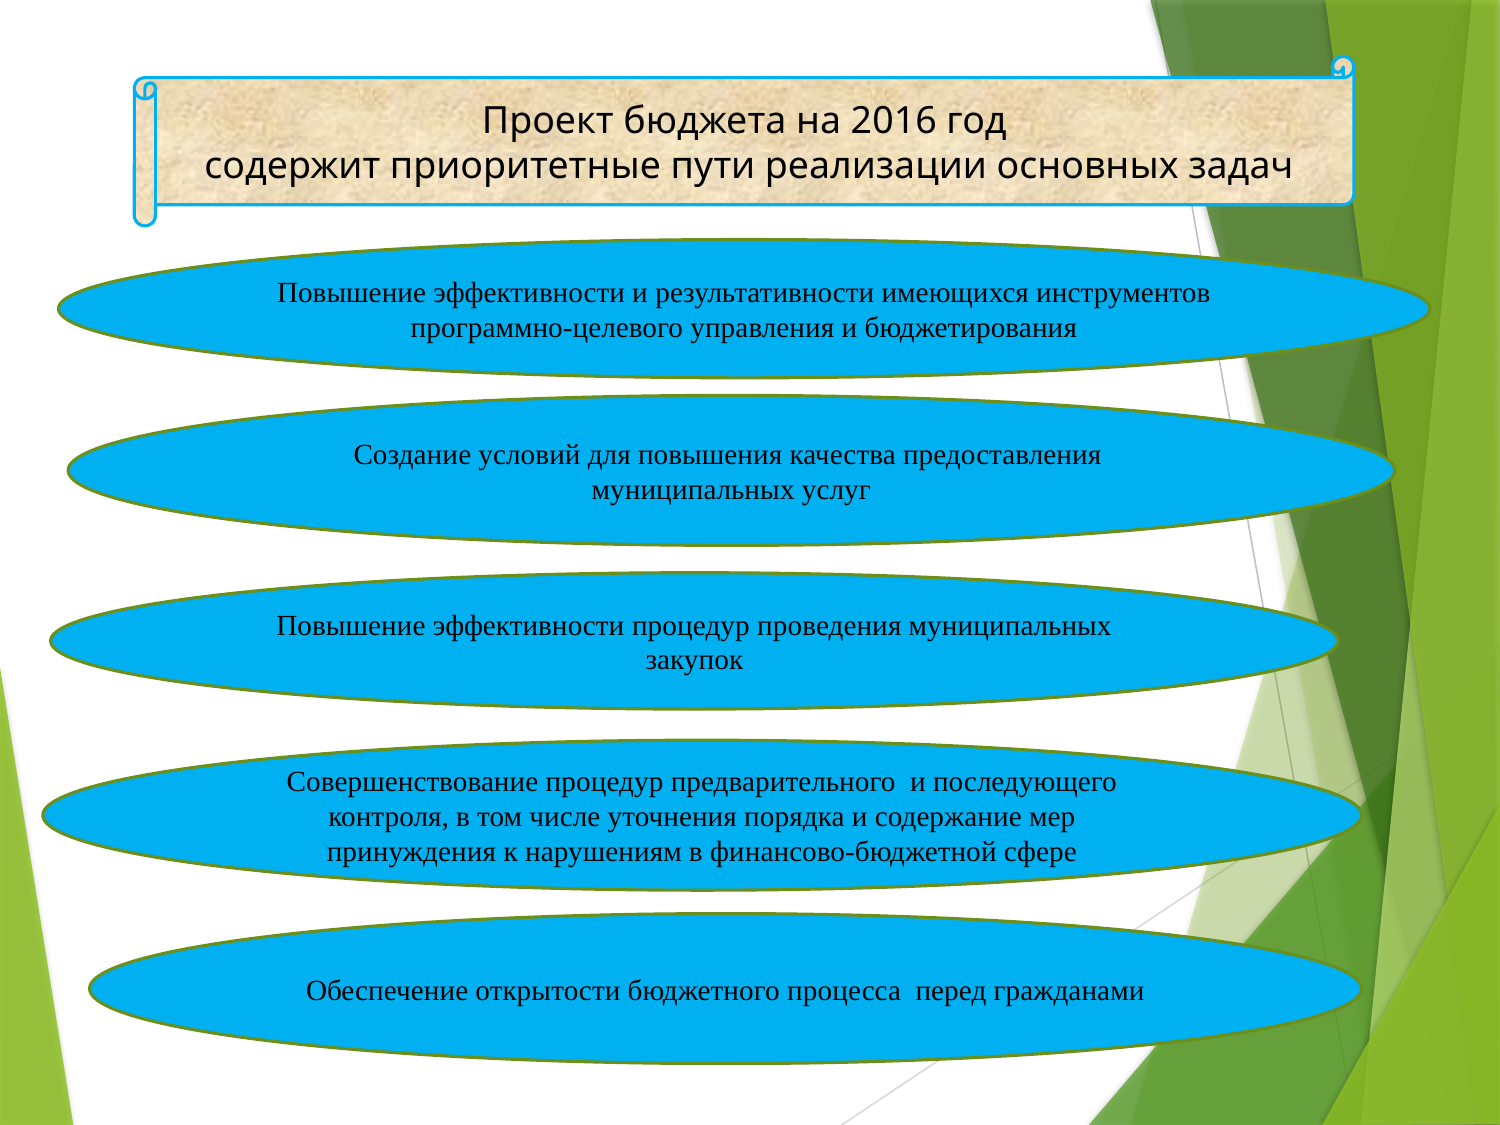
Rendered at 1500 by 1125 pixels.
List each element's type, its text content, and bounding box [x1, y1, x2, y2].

text_box Создание условий для повышения качества предоставления муниципальных услуг [66, 393, 1397, 547]
text_box Повышение эффективности и результативности имеющихся инструментов программно-целевого управления и бюджетирования [56, 237, 1432, 380]
text_box Совершенствование процедур предварительного и последующего контроля, в том числе уточнения порядка и содержание мер принуждения к нарушениям в финансово-бюджетной сфере [41, 738, 1364, 892]
text_box Обеспечение открытости бюджетного процесса перед гражданами [88, 912, 1364, 1066]
text_box Повышение эффективности процедур проведения муниципальных закупок [49, 571, 1340, 711]
text_box Проект бюджета на 2016 год содержит приоритетные пути реализации основных задач [132, 54, 1356, 228]
